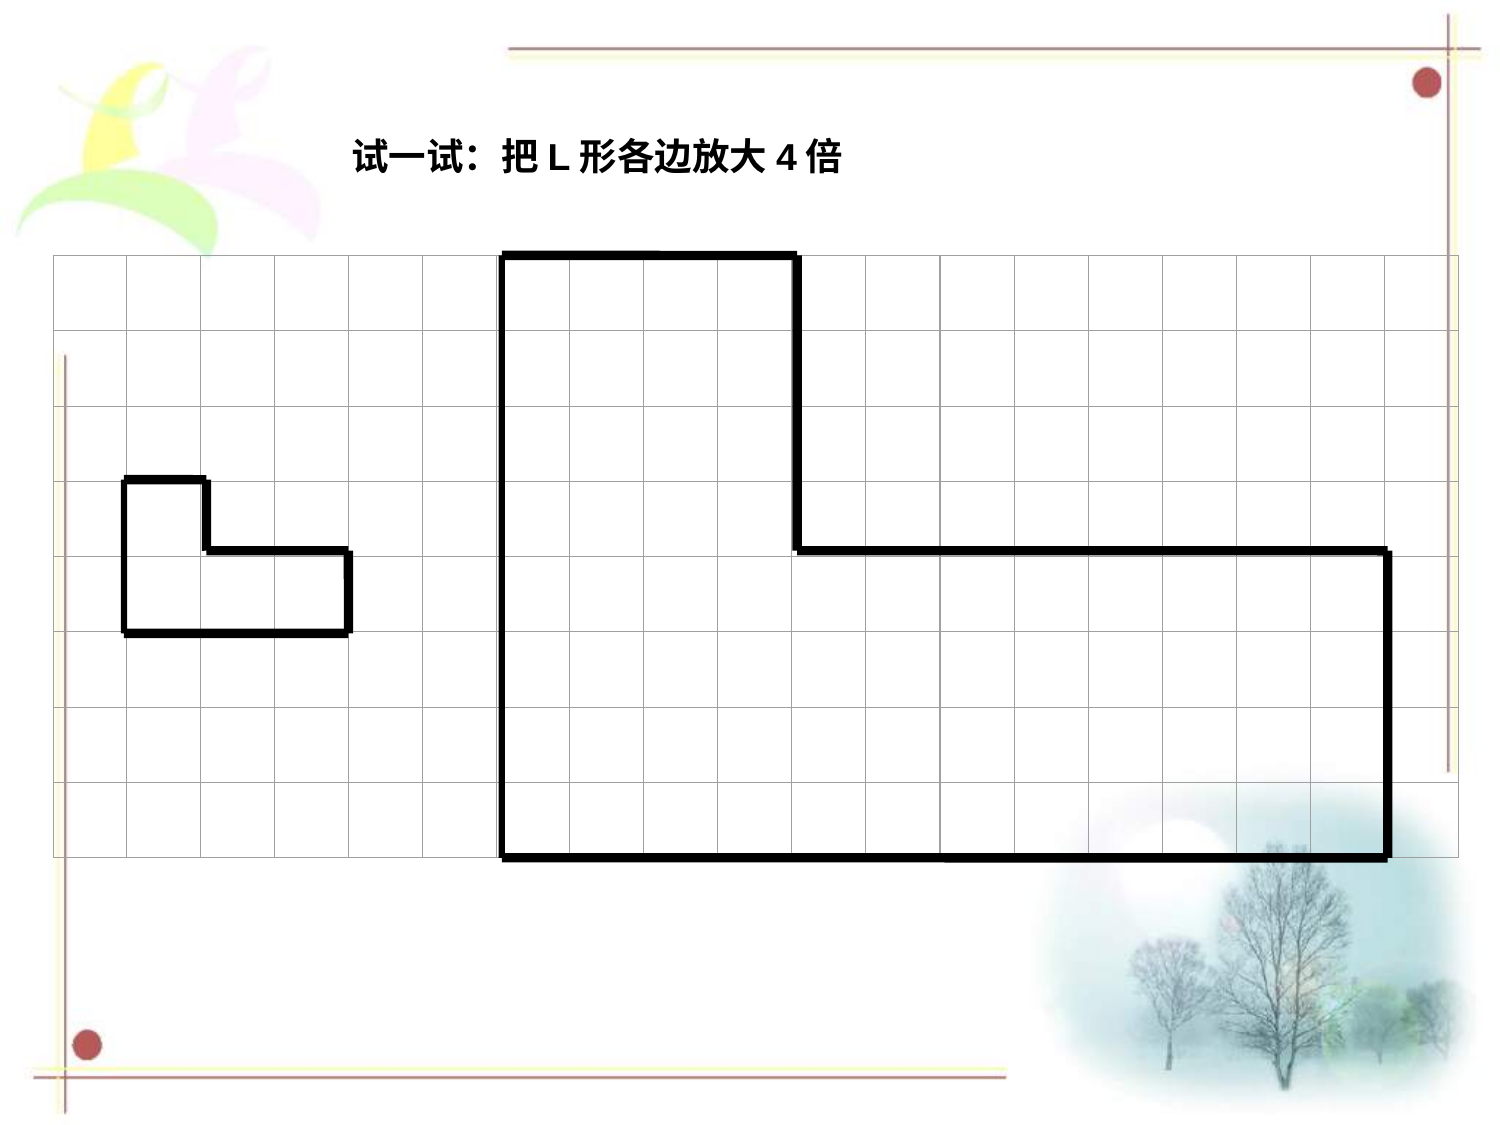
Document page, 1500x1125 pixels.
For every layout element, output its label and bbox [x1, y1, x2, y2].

text_box [52, 255, 499, 858]
text_box [1389, 255, 1460, 858]
picture [0, 0, 1500, 1125]
text_box [501, 255, 1388, 858]
